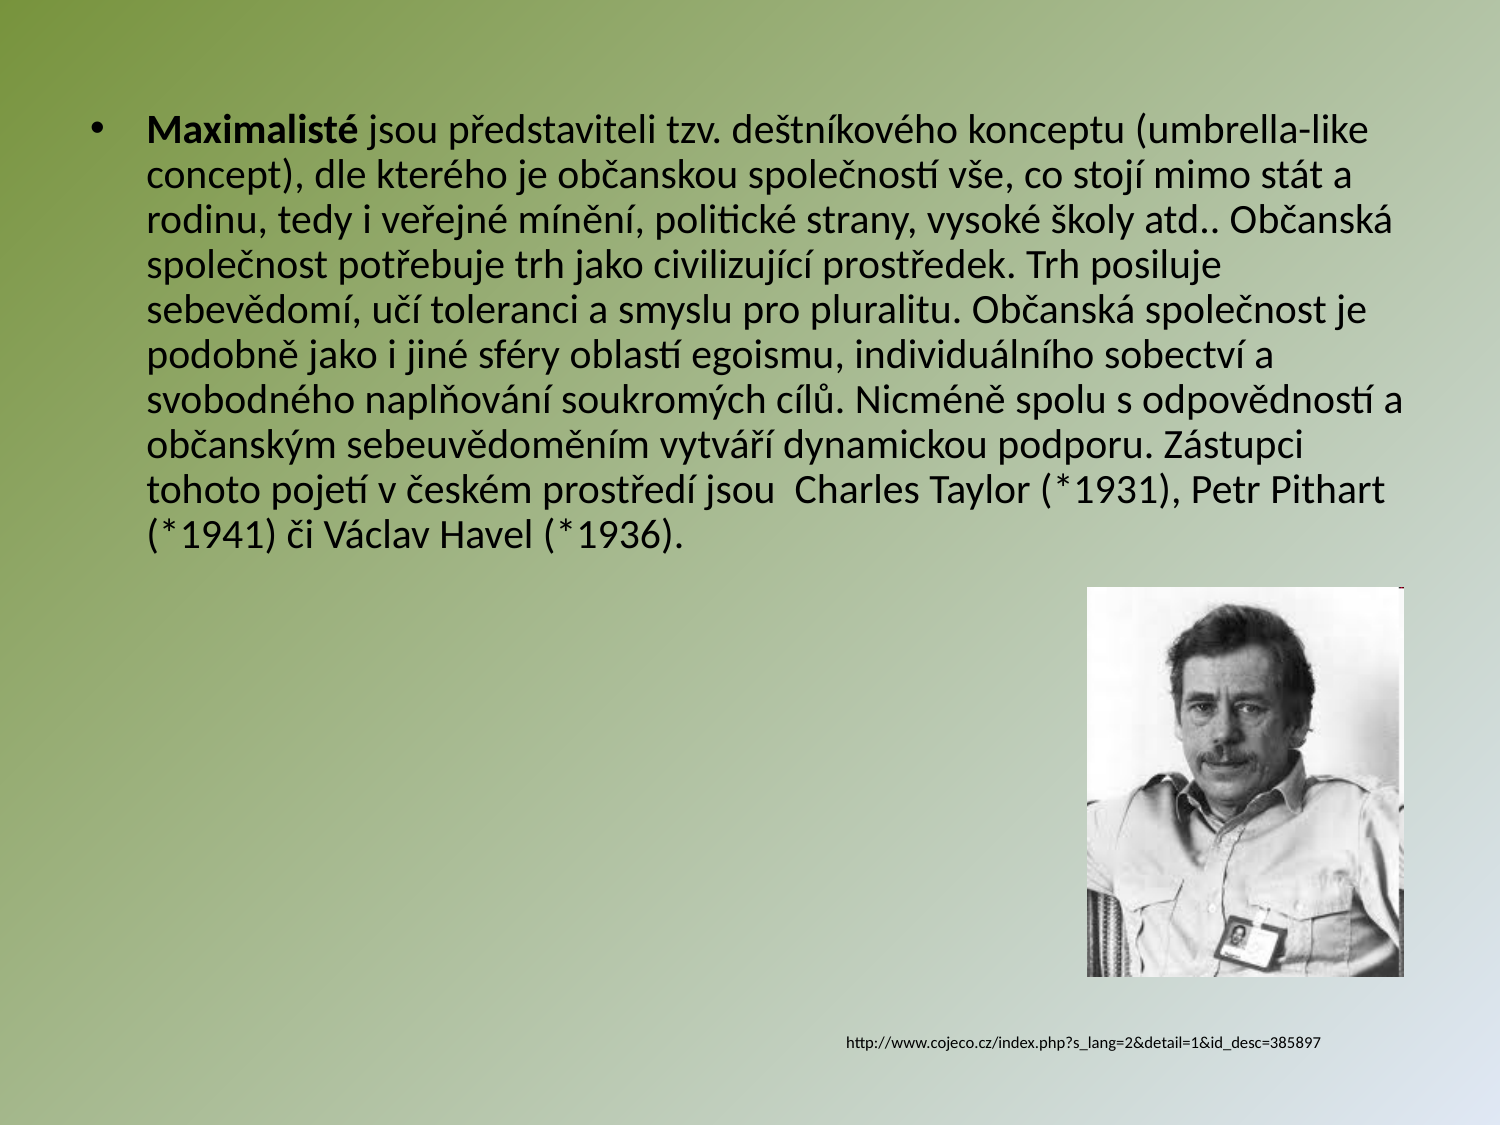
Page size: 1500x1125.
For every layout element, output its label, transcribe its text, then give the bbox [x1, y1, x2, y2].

list Maximalisté jsou představiteli tzv. deštníkového konceptu (umbrella-like concept), dle kterého je občanskou společností vše, co stojí mimo stát a rodinu, tedy i veřejné mínění, politické strany, vysoké školy atd.. Občanská společnost potřebuje trh jako civilizující prostředek. Trh posiluje sebevědomí, učí toleranci a smyslu pro pluralitu. Občanská společnost je podobně jako i jiné sféry oblastí egoismu, individuálního sobectví a svobodného naplňování soukromých cílů. Nicméně spolu s odpovědností a občanským sebeuvědoměním vytváří dynamickou podporu. Zástupci tohoto pojetí v českém prostředí jsou Charles Taylor (*1931), Petr Pithart (*1941) či Václav Havel (*1936). [74, 99, 1426, 1006]
picture [1087, 587, 1404, 977]
text_box http://www.cojeco.cz/index.php?s_lang=2&detail=1&id_desc=385897 [831, 1024, 1337, 1060]
